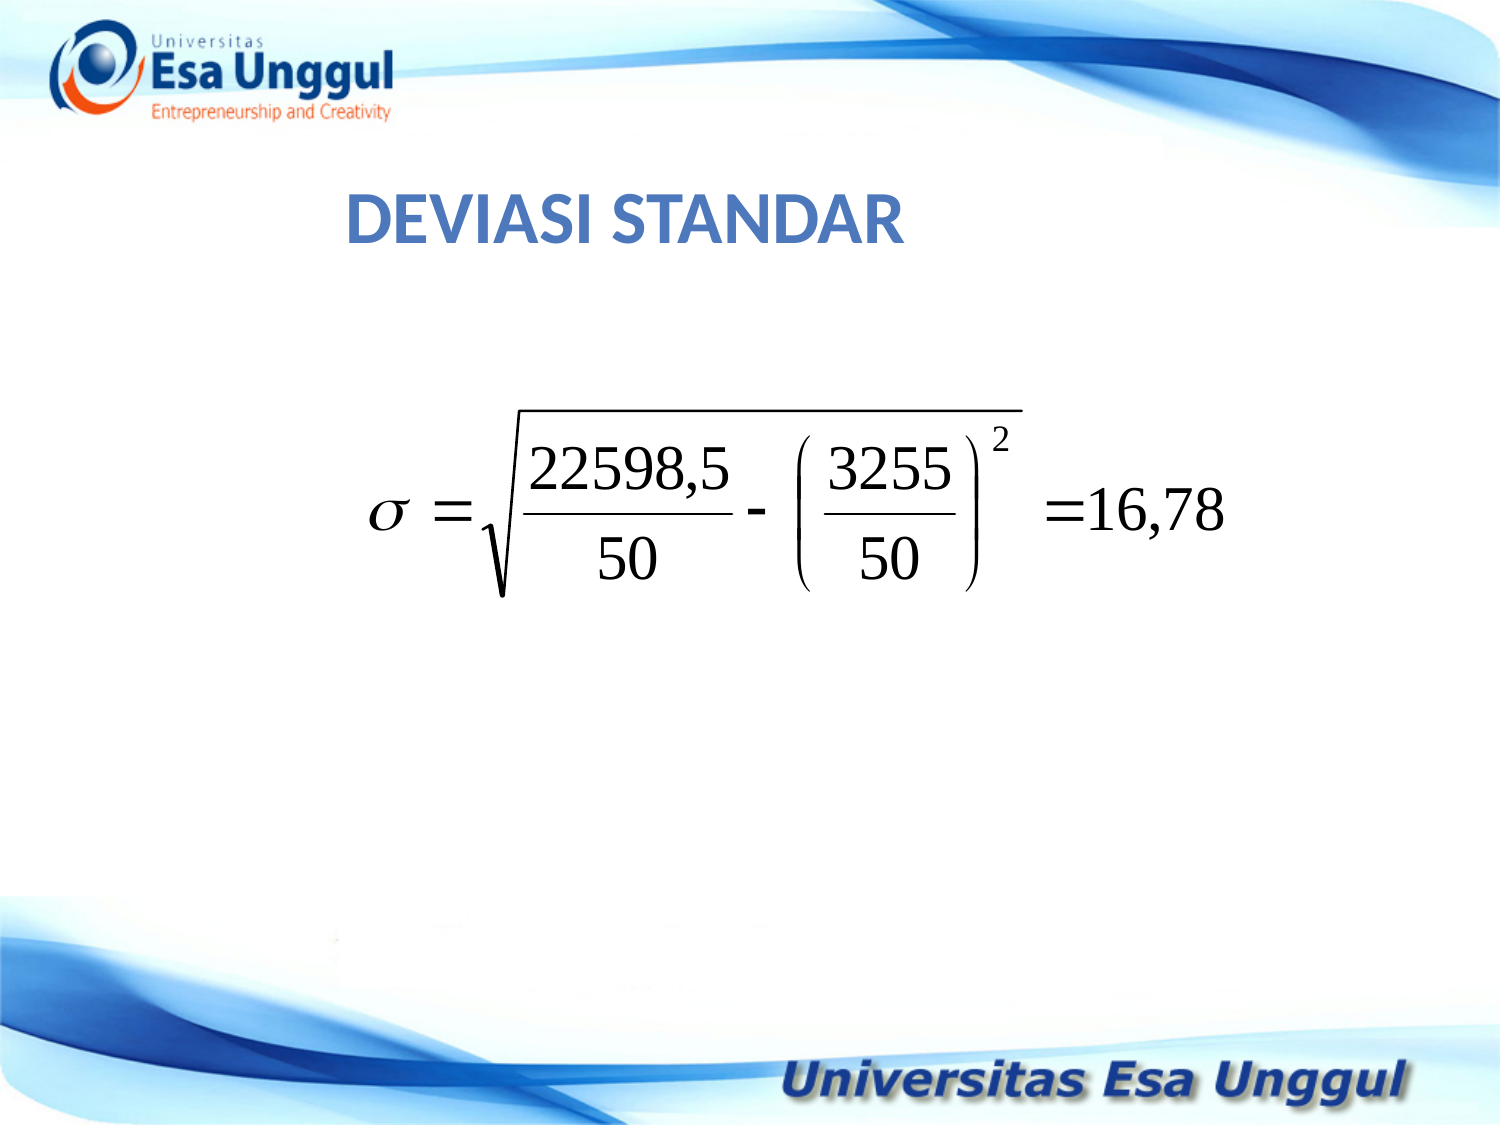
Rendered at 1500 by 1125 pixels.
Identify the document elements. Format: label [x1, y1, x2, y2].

picture [0, 0, 1500, 1125]
text_box [359, 396, 1235, 610]
